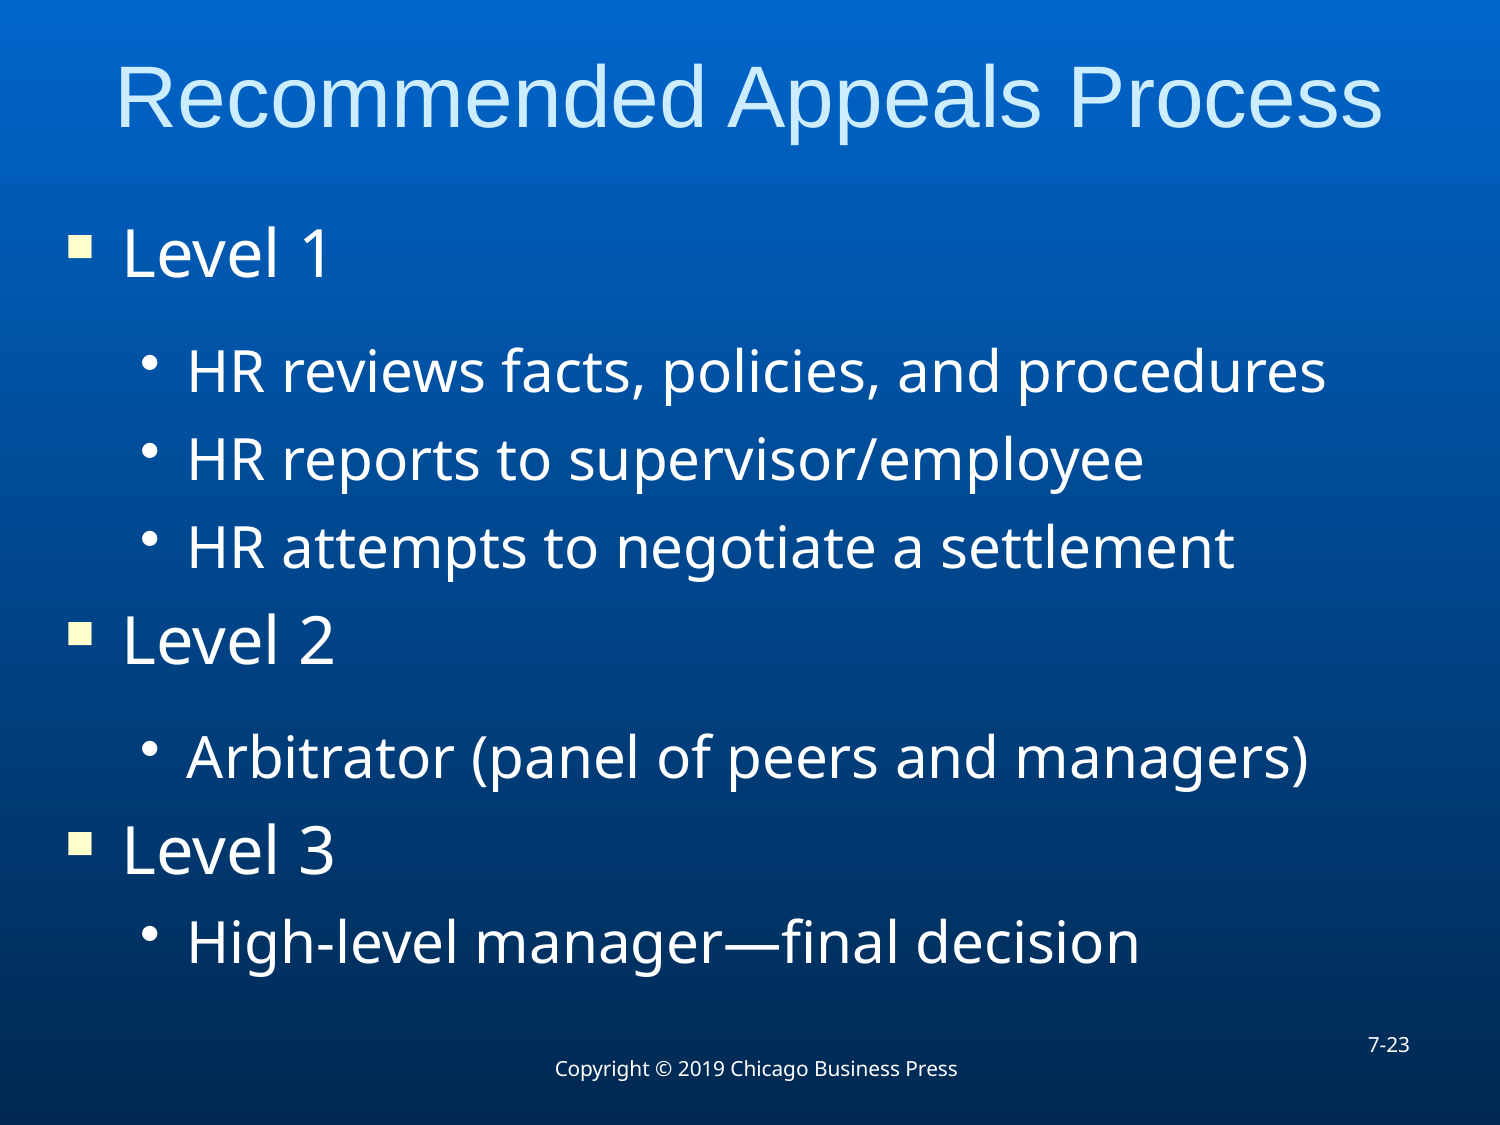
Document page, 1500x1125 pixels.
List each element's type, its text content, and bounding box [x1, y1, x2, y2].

list Level 1 HR reviews facts, policies, and procedures HR reports to supervisor/employee HR attempts to negotiate a settlement Level 2 Arbitrator (panel of peers and managers) Level 3 High-level manager—final decision [49, 212, 1451, 1025]
title Recommended Appeals Process [74, 45, 1426, 140]
footer Copyright © 2019 Chicago Business Press [374, 1047, 1138, 1124]
slide_number 7-23 [1074, 1023, 1426, 1100]
